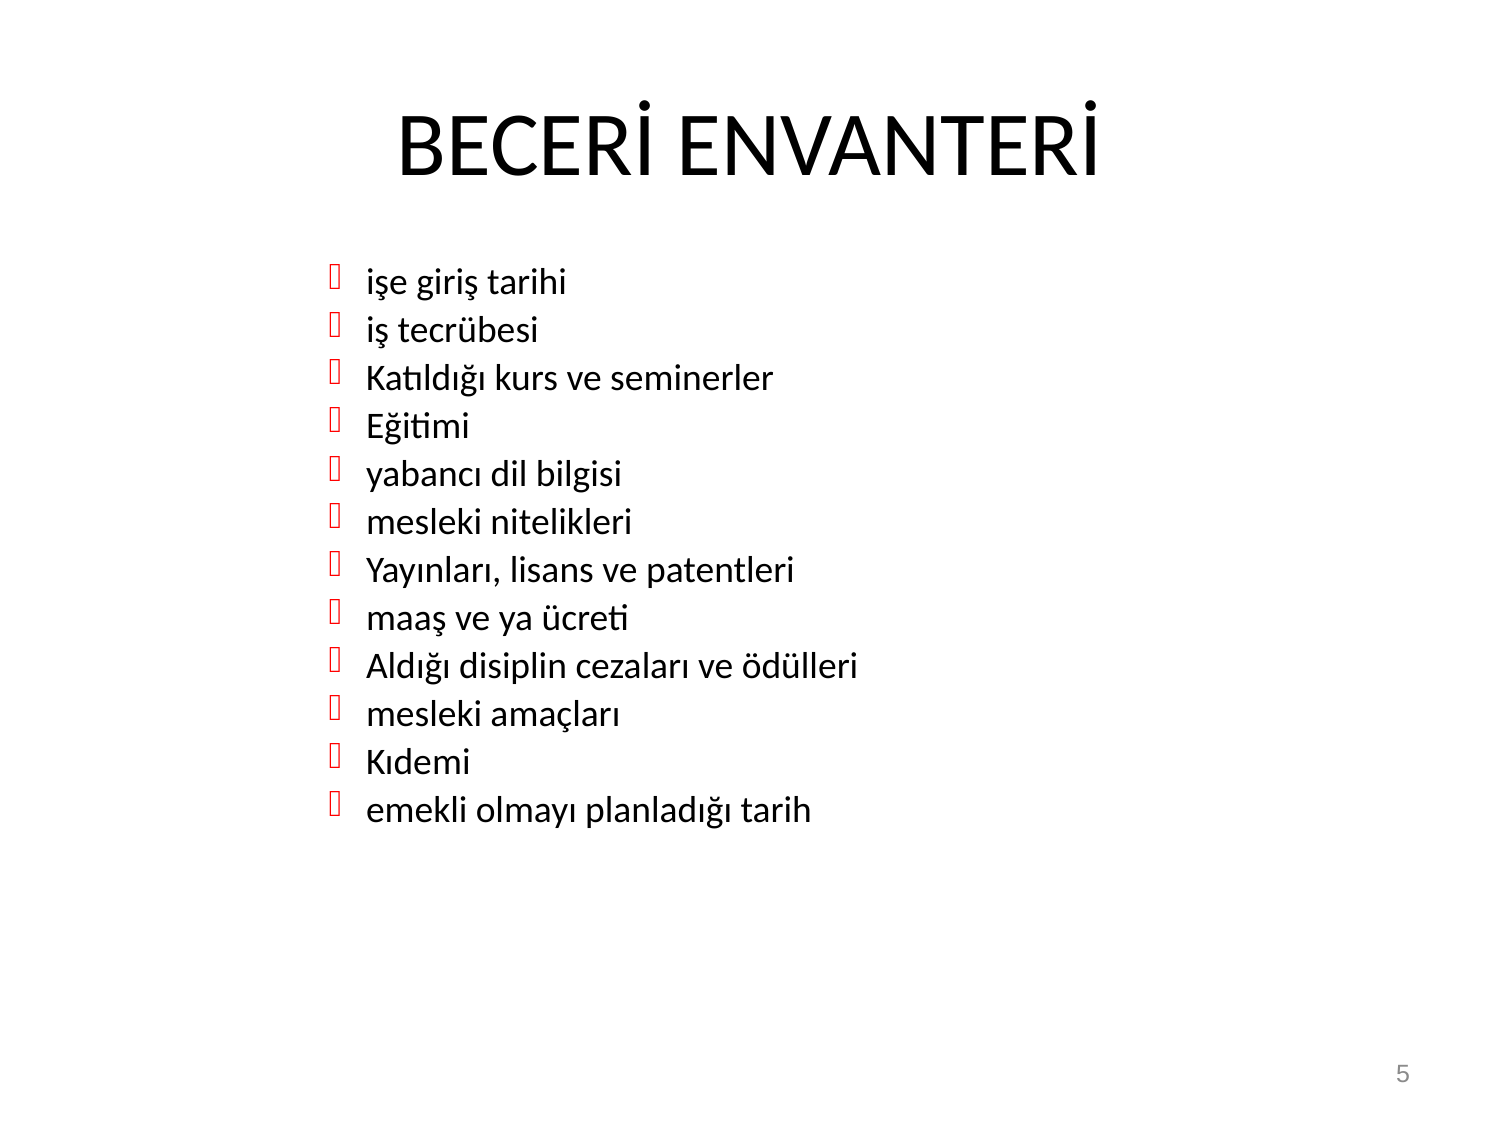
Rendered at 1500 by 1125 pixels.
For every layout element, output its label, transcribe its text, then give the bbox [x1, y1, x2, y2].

title BECERİ ENVANTERİ [75, 45, 1425, 233]
slide_number 5 [1074, 1042, 1425, 1103]
list işe giriş tarihi iş tecrübesi Katıldığı kurs ve seminerler Eğitimi yabancı dil bilgisi mesleki nitelikleri Yayınları, lisans ve patentleri maaş ve ya ücreti Aldığı disiplin cezaları ve ödülleri mesleki amaçları Kıdemi emekli olmayı planladığı tarih [88, 184, 1439, 994]
